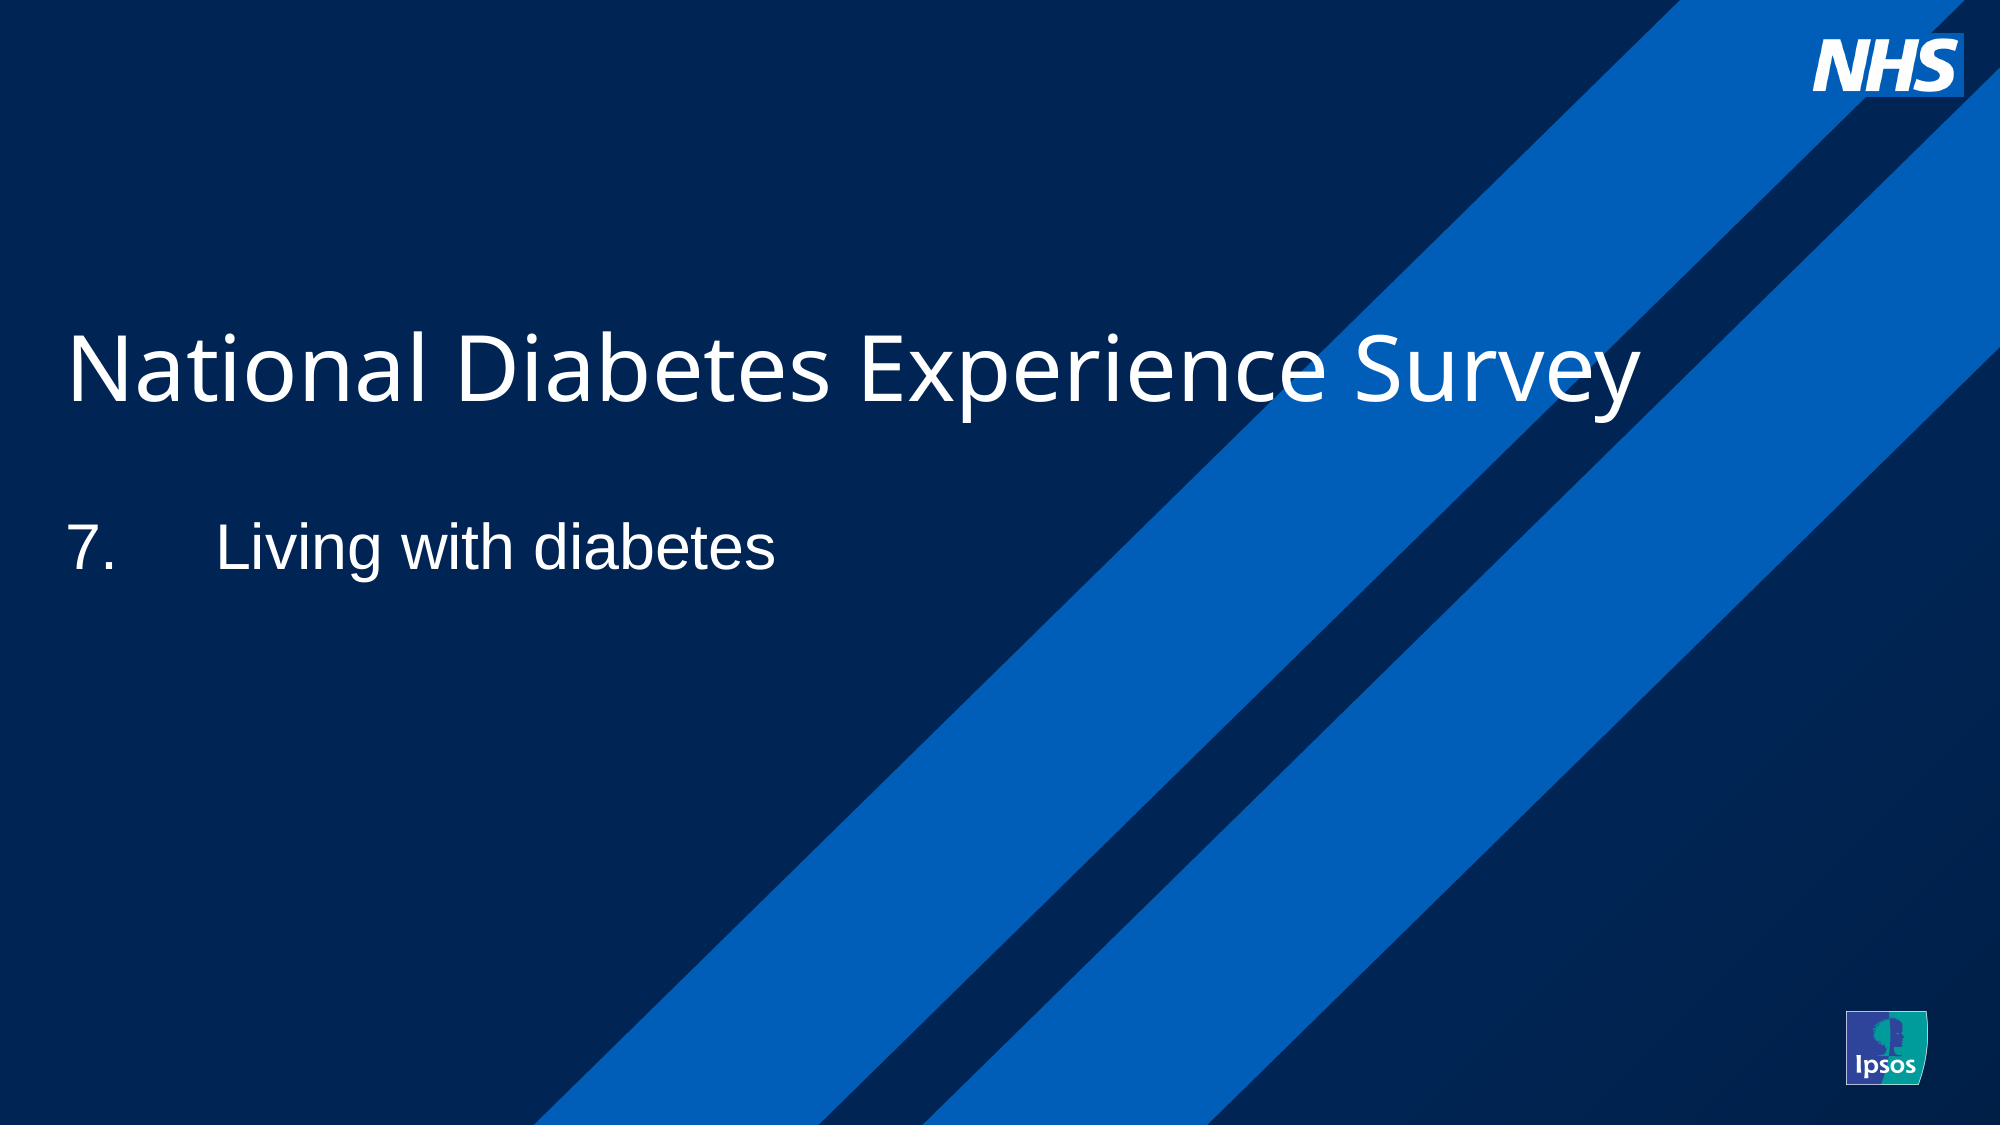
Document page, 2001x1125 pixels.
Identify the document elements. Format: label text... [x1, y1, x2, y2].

picture [1846, 1011, 1928, 1085]
picture [1807, 33, 1964, 97]
title National Diabetes Experience Survey 7. Living with diabetes [50, 290, 1978, 590]
